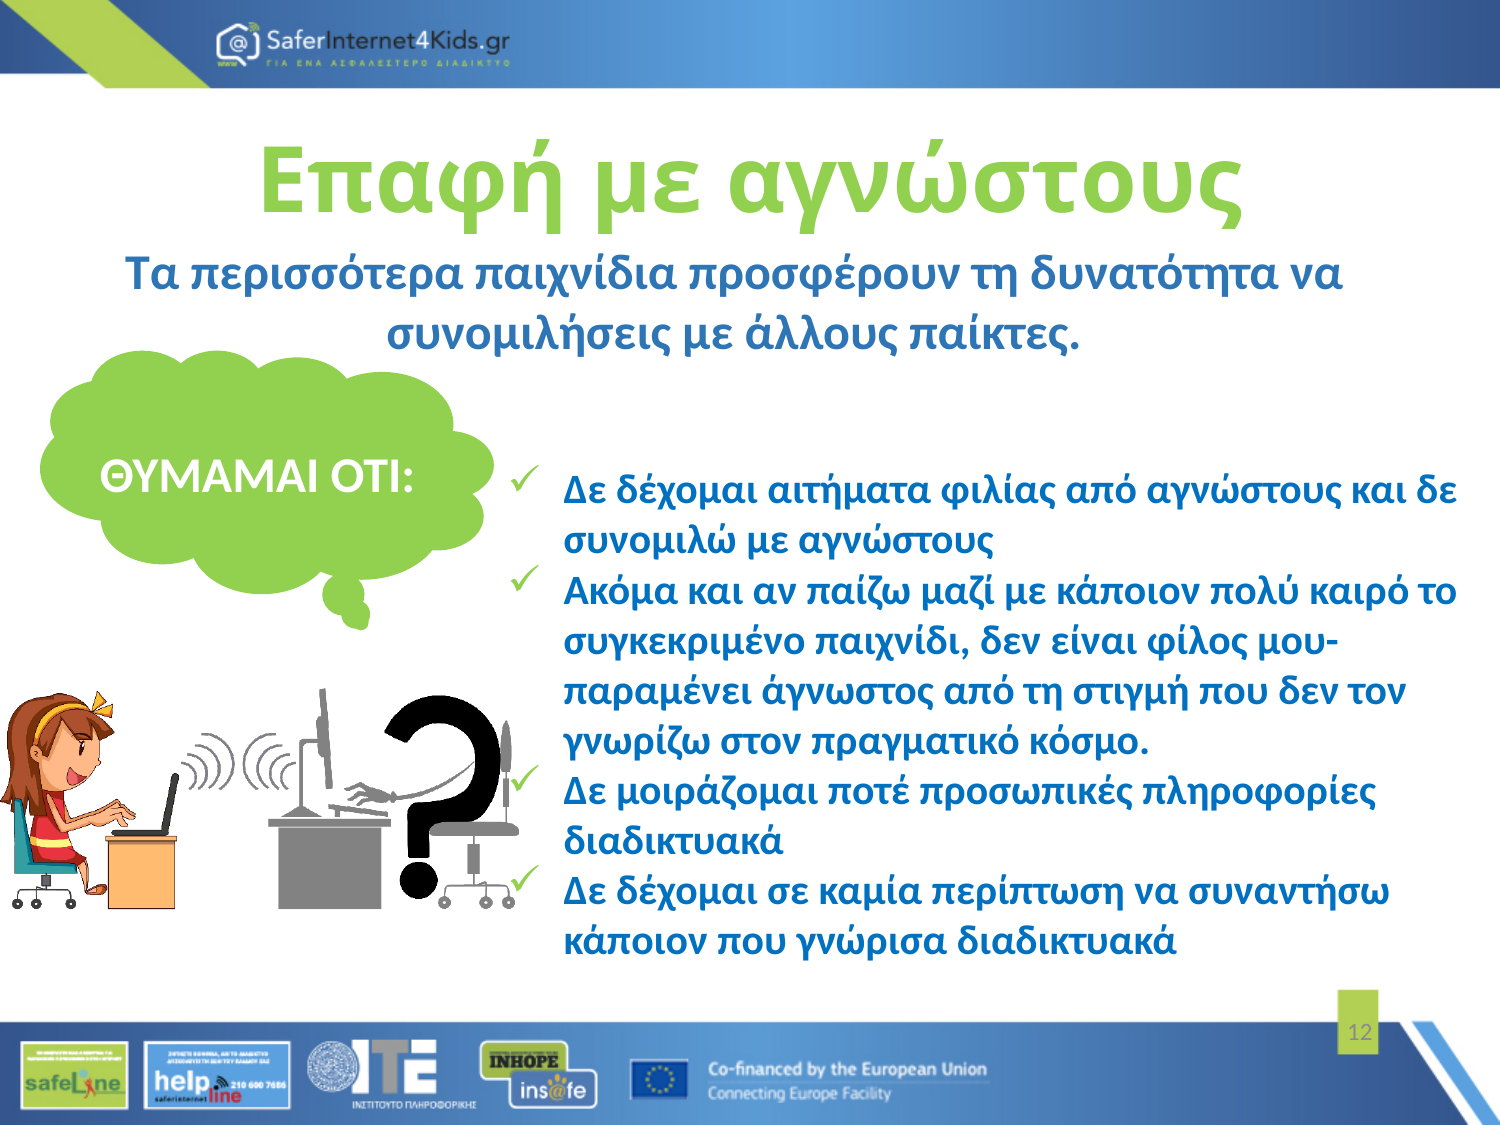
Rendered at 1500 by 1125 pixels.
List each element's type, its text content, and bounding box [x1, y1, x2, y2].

picture [0, 0, 1500, 1125]
text_box Τα περισσότερα παιχνίδια προσφέρουν τη δυνατότητα να συνομιλήσεις με άλλους παίκτες. [61, 232, 1408, 368]
title Επαφή με αγνώστους [103, 95, 1397, 232]
text_box ΘΥΜΑΜΑΙ ΟΤΙ: [85, 435, 436, 510]
slide_number 12 [1050, 1000, 1388, 1061]
text_box Δε δέχομαι αιτήματα φιλίας από αγνώστους και δε συνομιλώ με αγνώστους Ακόμα και αν παίζω μαζί με κάποιον πολύ καιρό το συγκεκριμένο παιχνίδι, δεν είναι φίλος μου-παραμένει άγνωστος από τη στιγμή που δεν τον γνωρίζω στον πραγματικό κόσμο. Δε μοιράζομαι ποτέ προσωπικές πληροφορίες διαδικτυακά Δε δέχομαι σε καμία περίπτωση να συναντήσω κάποιον που γνώρισα διαδικτυακά [492, 454, 1492, 970]
text_box [40, 350, 492, 592]
